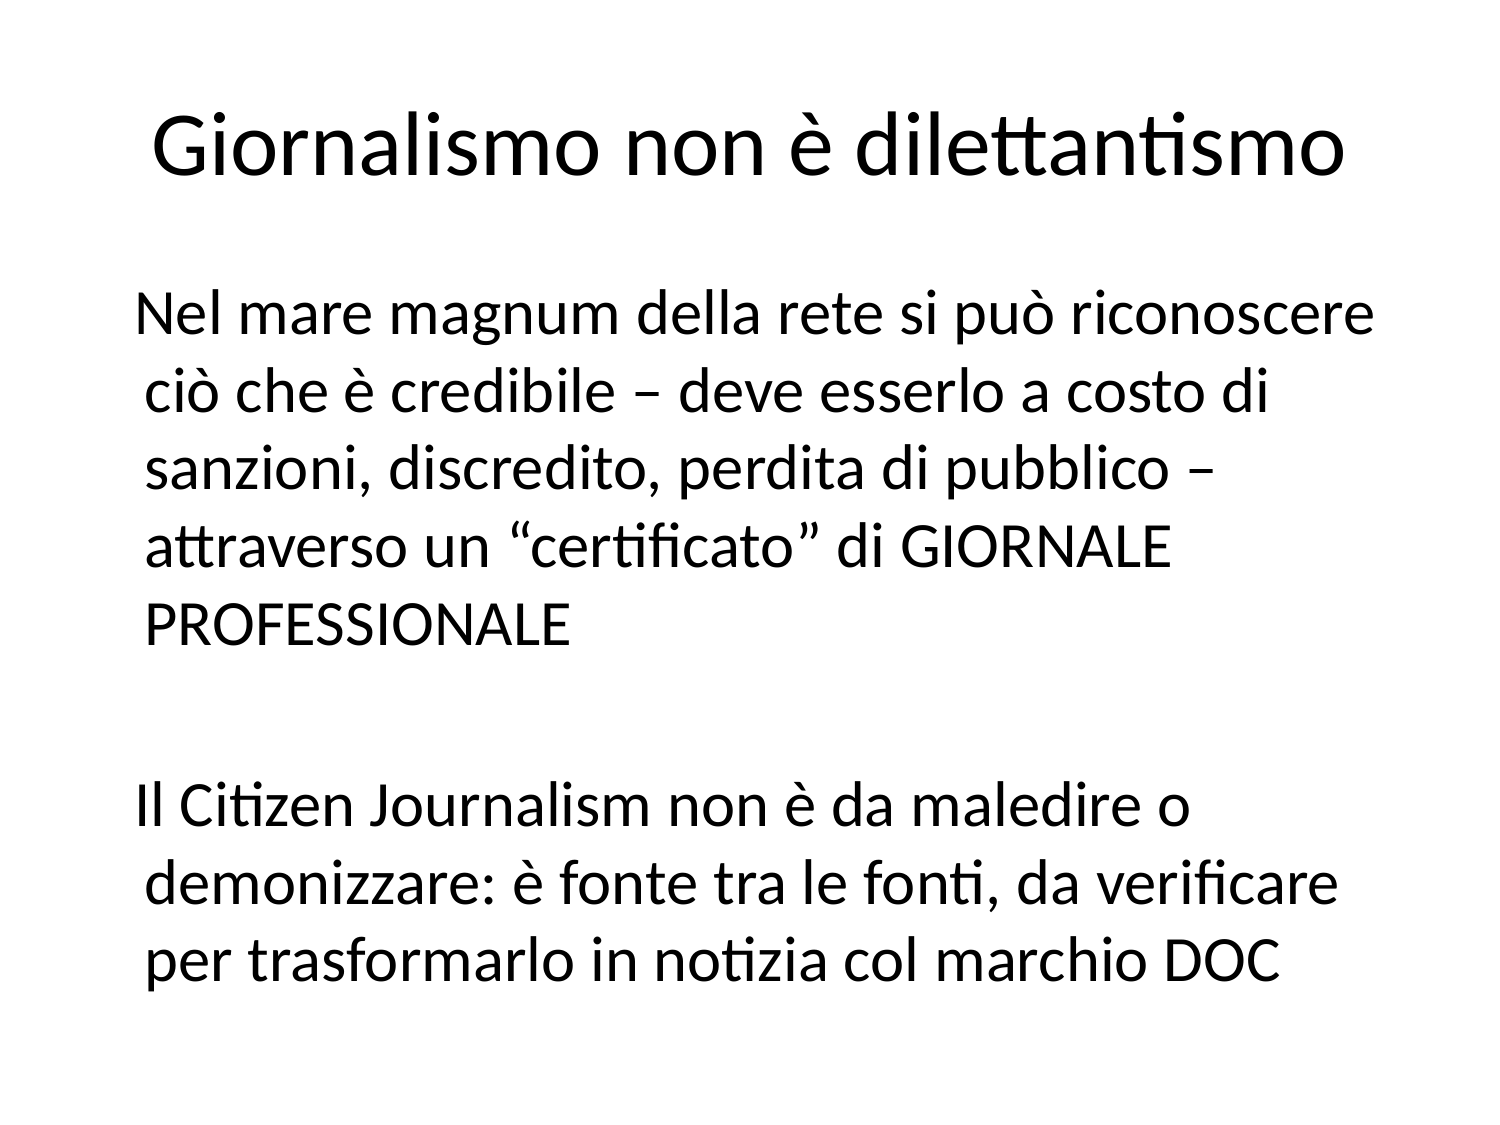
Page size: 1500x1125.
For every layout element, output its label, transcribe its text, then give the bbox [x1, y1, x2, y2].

title Giornalismo non è dilettantismo [75, 45, 1425, 233]
list Nel mare magnum della rete si può riconoscere ciò che è credibile – deve esserlo a costo di sanzioni, discredito, perdita di pubblico – attraverso un “certificato” di GIORNALE PROFESSIONALE Il Citizen Journalism non è da maledire o demonizzare: è fonte tra le fonti, da verificare per trasformarlo in notizia col marchio DOC [75, 262, 1425, 1005]
